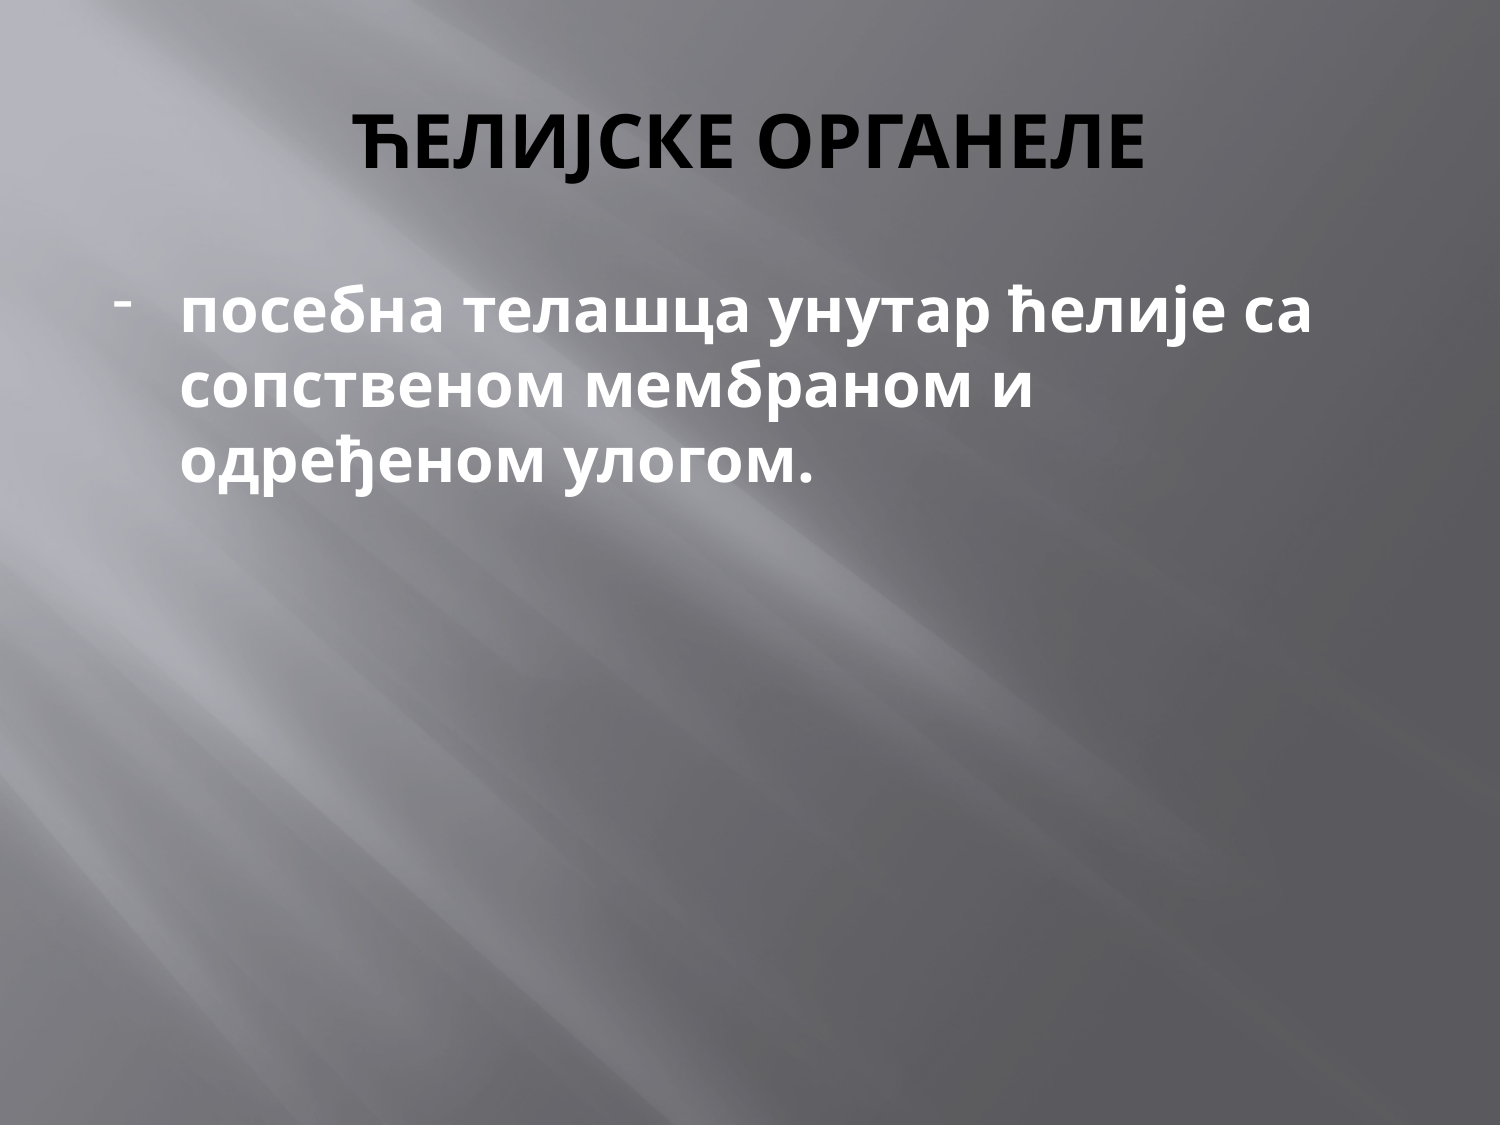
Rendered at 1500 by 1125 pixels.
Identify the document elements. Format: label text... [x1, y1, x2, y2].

list посебна телашца унутар ћелије са сопственом мембраном и одређеном улогом. [75, 262, 1425, 1035]
title ЋЕЛИЈСКЕ ОРГАНЕЛЕ [75, 45, 1425, 233]
